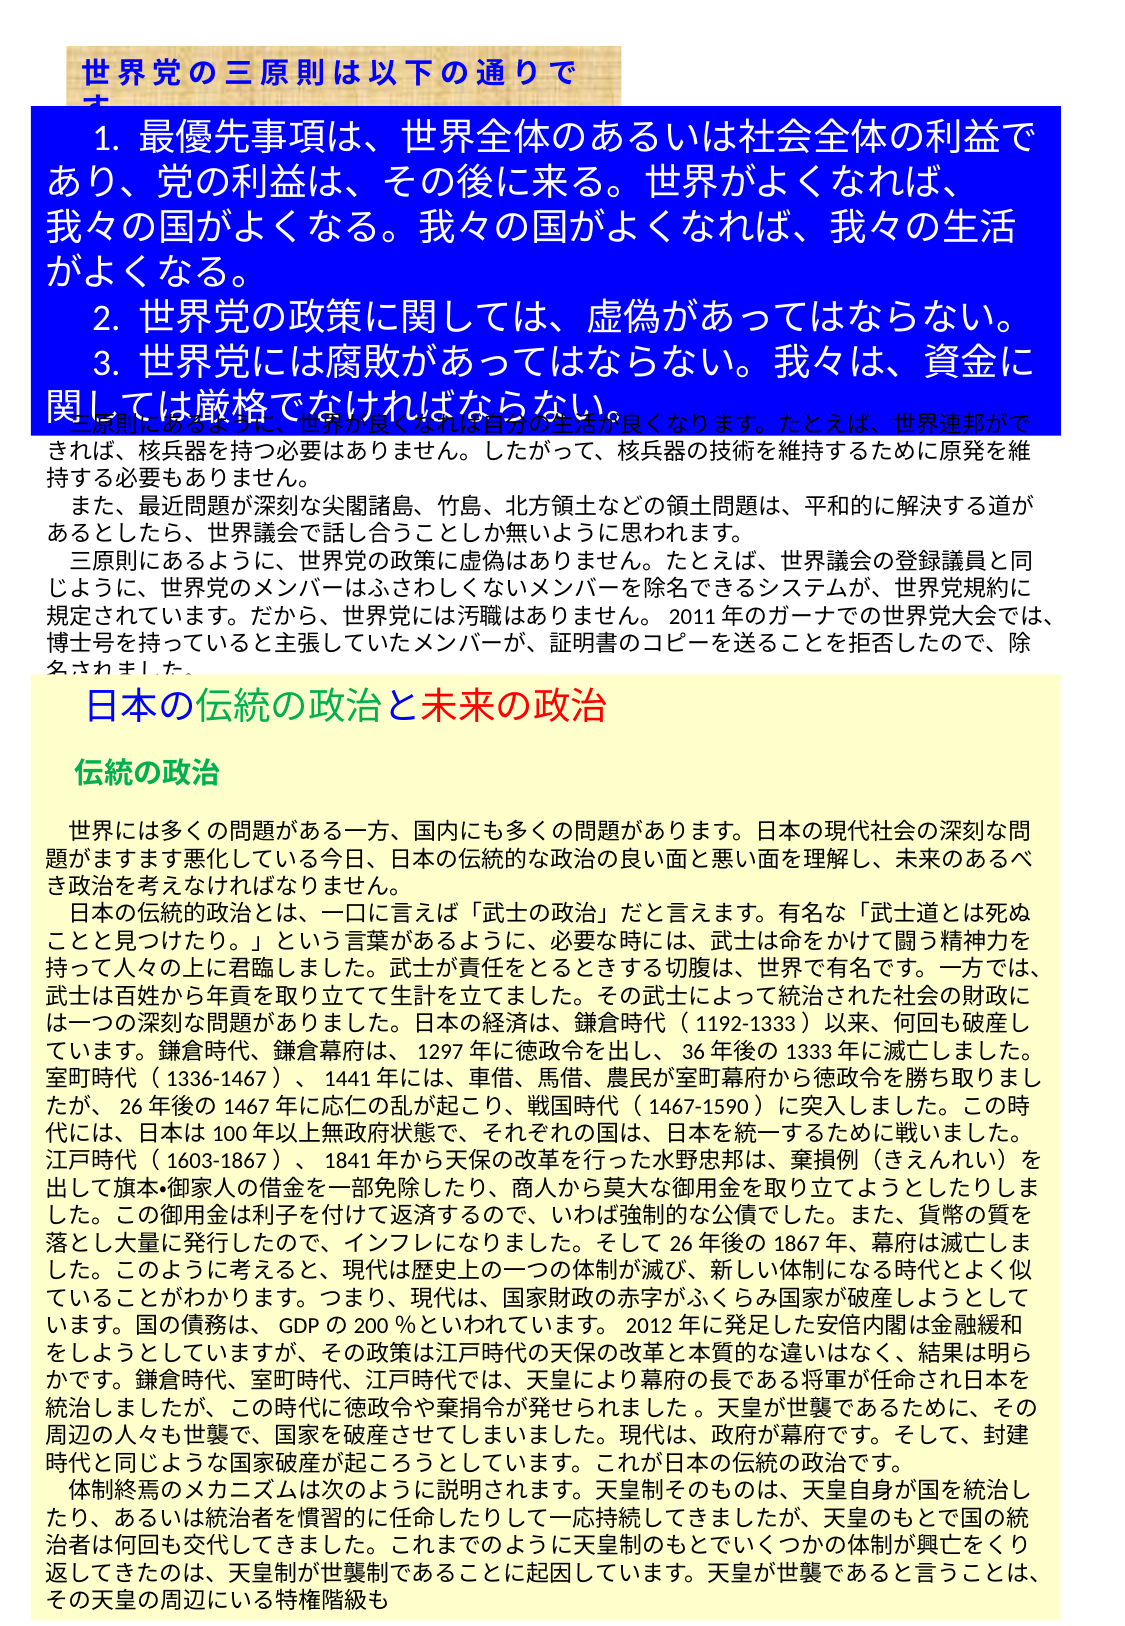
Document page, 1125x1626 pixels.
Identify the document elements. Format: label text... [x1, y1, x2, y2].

text_box 三原則にあるように、世界が良くなれば自分の生活が良くなります。たとえば、世界連邦ができれば、核兵器を持つ必要はありません。したがって、核兵器の技術を維持するために原発を維持する必要もありません。 また、最近問題が深刻な尖閣諸島、竹島、北方領土などの領土問題は、平和的に解決する道があるとしたら、世界議会で話し合うことしか無いように思われます。 三原則にあるように、世界党の政策に虚偽はありません。たとえば、世界議会の登録議員と同じように、世界党のメンバーはふさわしくないメンバーを除名できるシステムが、世界党規約に規定されています。だから、世界党には汚職はありません。2011年のガーナでの世界党大会では、博士号を持っていると主張していたメンバーが、証明書のコピーを送ることを拒否したので、除名されました。 [31, 401, 1062, 692]
text_box 1. 最優先事項は、世界全体のあるいは社会全体の利益であり、党の利益は、その後に来る。世界がよくなれば、我々の国がよくなる。我々の国がよくなれば、我々の生活がよくなる。 2. 世界党の政策に関しては、虚偽があってはならない。 3. 世界党には腐敗があってはならない。我々は、資金に関しては厳格でなければならない。 [30, 106, 1061, 436]
text_box 日本の伝統の政治と未来の政治 伝統の政治 世界には多くの問題がある一方、国内にも多くの問題があります。日本の現代社会の深刻な問題がますます悪化している今日、日本の伝統的な政治の良い面と悪い面を理解し、未来のあるべき政治を考えなければなりません。 日本の伝統的政治とは、一口に言えば「武士の政治」だと言えます。有名な「武士道とは死ぬことと見つけたり。」という言葉があるように、必要な時には、武士は命をかけて闘う精神力を持って人々の上に君臨しました。武士が責任をとるときする切腹は、世界で有名です。一方では、武士は百姓から年貢を取り立てて生計を立てました。その武士によって統治された社会の財政には一つの深刻な問題がありました。日本の経済は、鎌倉時代（1192-1333）以来、何回も破産しています。鎌倉時代、鎌倉幕府は、1297年に徳政令を出し、36年後の1333年に滅亡しました。室町時代（1336-1467）、1441年には、車借、馬借、農民が室町幕府から徳政令を勝ち取りましたが、26年後の1467年に応仁の乱が起こり、戦国時代（1467-1590）に突入しました。この時代には、日本は100年以上無政府状態で、それぞれの国は、日本を統一するために戦いました。江戸時代（1603-1867）、1841年から天保の改革を行った水野忠邦は、棄損例（きえんれい）を出して旗本・御家人の借金を一部免除したり、商人から莫大な御用金を取り立てようとしたりしました。この御用金は利子を付けて返済するので、いわば強制的な公債でした。また、貨幣の質を落とし大量に発行したので、インフレになりました。そして26年後の1867年、幕府は滅亡しました。このように考えると、現代は歴史上の一つの体制が滅び、新しい体制になる時代とよく似ていることがわかります。つまり、現代は、国家財政の赤字がふくらみ国家が破産しようとしています。国の債務は、GDPの200％といわれています。2012年に発足した安倍内閣は金融緩和をしようとしていますが、その政策は江戸時代の天保の改革と本質的な違いはなく、結果は明らかです。鎌倉時代、室町時代、江戸時代では、天皇により幕府の長である将軍が任命され日本を統治しましたが、この時代に徳政令や棄捐令が発せられました 。天皇が世襲であるために、その周辺の人々も世襲で、国家を破産させてしまいました。現代は、政府が幕府です。そして、封建時代と同じような国家破産が起ころうとしています。これが日本の伝統の政治です。 体制終焉のメカニズムは次のように説明されます。天皇制そのものは、天皇自身が国を統治したり、あるいは統治者を慣習的に任命したりして一応持続してきましたが、天皇のもとで国の統治者は何回も交代してきました。これまでのように天皇制のもとでいくつかの体制が興亡をくり返してきたのは、天皇制が世襲制であることに起因しています。天皇が世襲であると言うことは、その天皇の周辺にいる特権階級も [30, 674, 1061, 1621]
text_box 世 界 党 の 三 原 則 は 以 下 の 通 り で す。 [66, 46, 622, 106]
